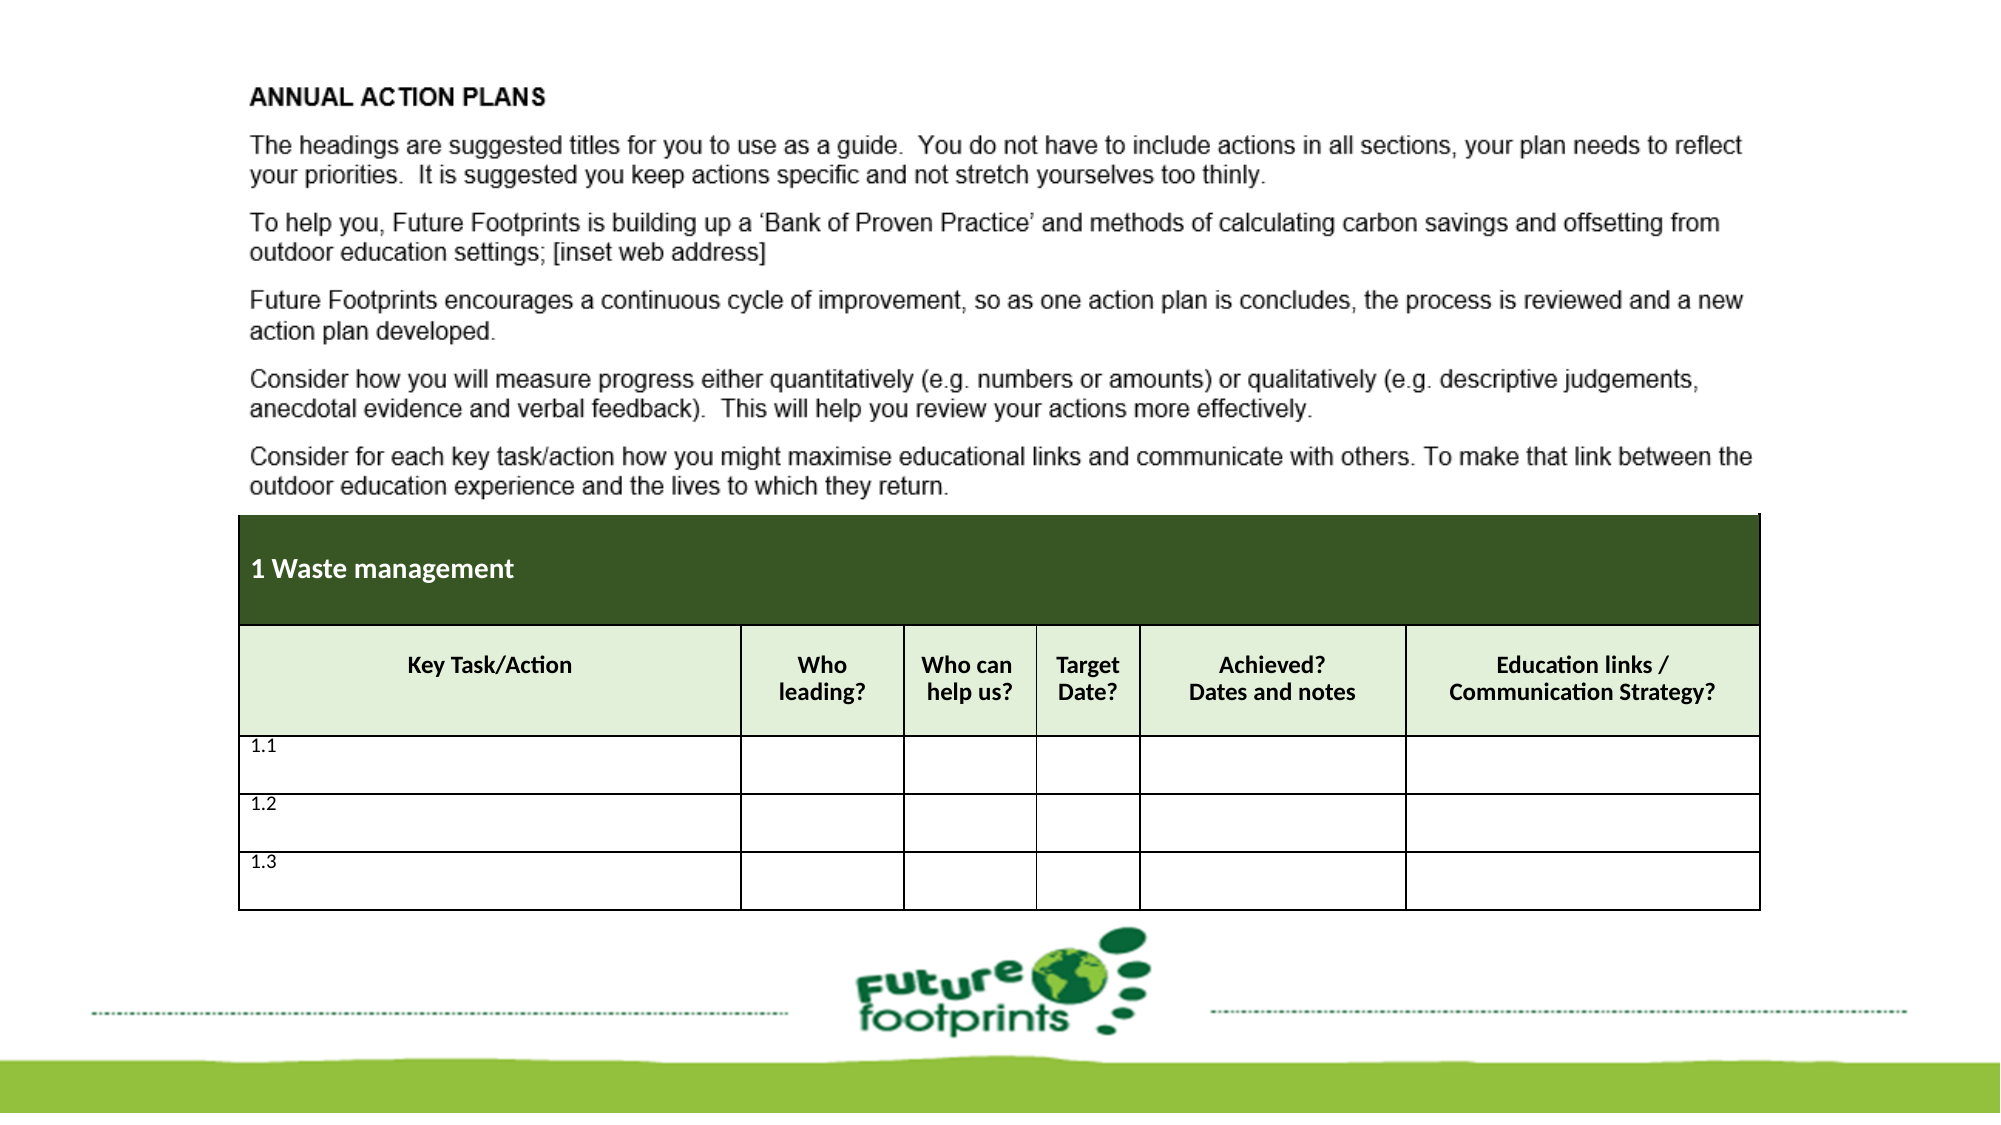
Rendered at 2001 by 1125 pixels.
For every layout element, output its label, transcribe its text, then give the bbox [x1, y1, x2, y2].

picture [236, 69, 1758, 515]
table_cell Target Date? [1037, 626, 1139, 735]
table_cell [1037, 737, 1139, 793]
table_cell [742, 795, 903, 851]
table_cell [1141, 795, 1405, 851]
table_cell [1141, 737, 1405, 793]
table_cell [905, 795, 1036, 851]
table_cell [1037, 795, 1139, 851]
table_cell Key Task/Action [240, 626, 740, 735]
table_cell [905, 853, 1036, 894]
table_cell [742, 853, 903, 894]
table_cell Who leading? [742, 626, 903, 735]
table_header 1 Waste management [240, 515, 1759, 624]
table_cell [1407, 795, 1759, 851]
table_cell [905, 737, 1036, 793]
table_cell 1.2 [240, 795, 740, 851]
table_cell [1037, 853, 1139, 894]
table_cell [1141, 853, 1405, 894]
table_cell [1407, 737, 1759, 793]
table_cell 1.3 [240, 853, 740, 894]
table_cell 1.1 [240, 737, 740, 793]
table_cell Education links / Communication Strategy? [1407, 626, 1759, 735]
picture [0, 893, 2000, 1114]
table_cell Achieved? Dates and notes [1141, 626, 1405, 735]
table_cell Who can help us? [905, 626, 1036, 735]
table_cell [742, 737, 903, 793]
table_cell [1407, 853, 1759, 894]
